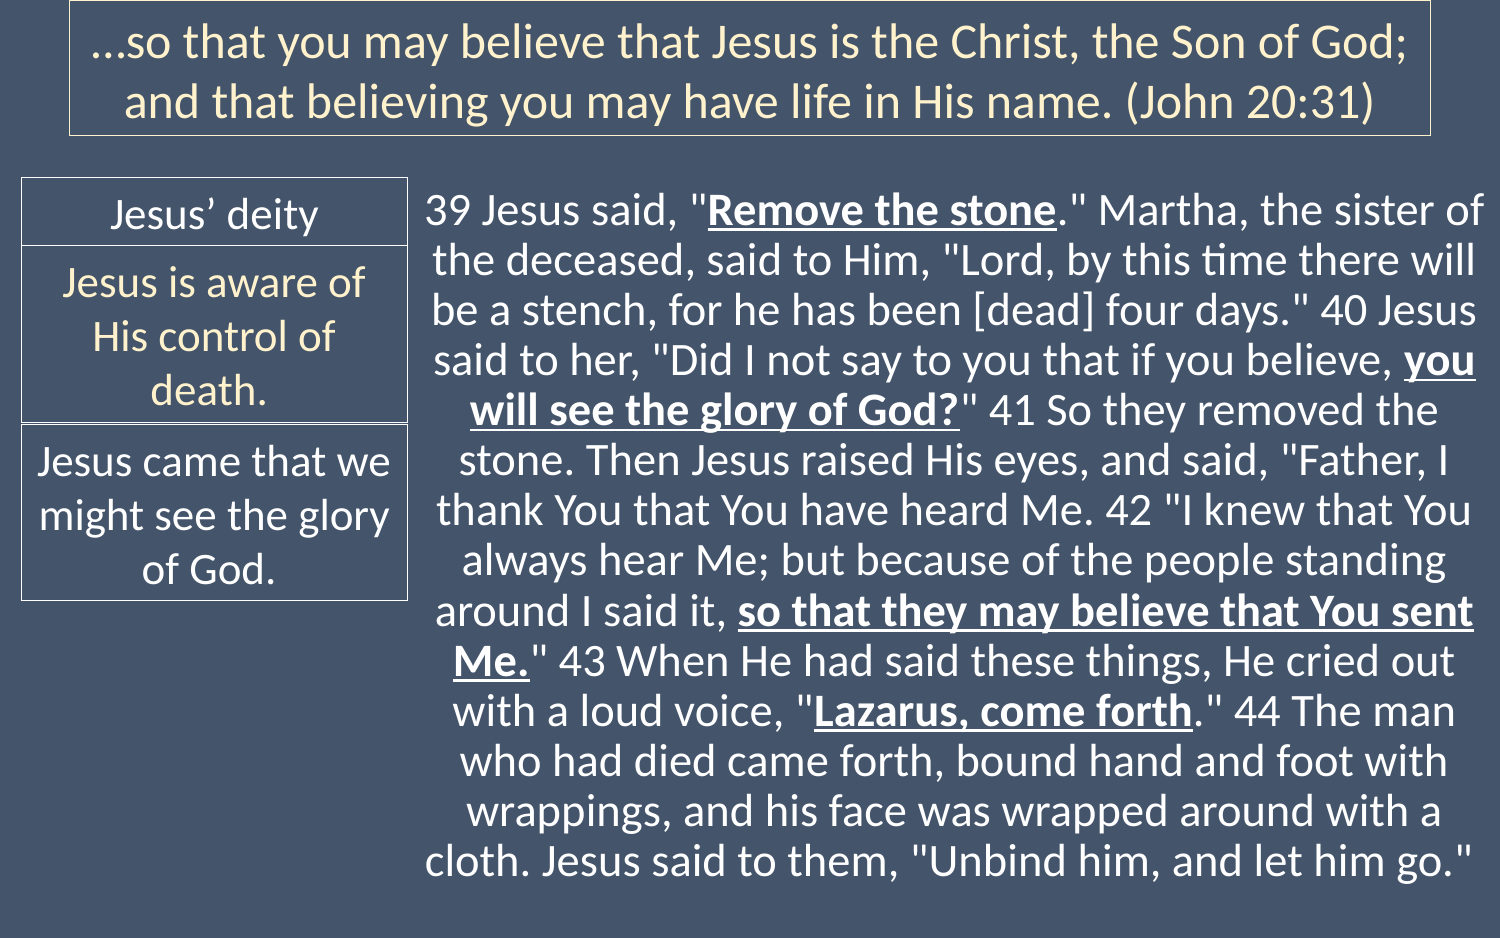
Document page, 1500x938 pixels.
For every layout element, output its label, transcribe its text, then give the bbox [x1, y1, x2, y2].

text_box …so that you may believe that Jesus is the Christ, the Son of God; and that believing you may have life in His name. (John 20:31) [69, 0, 1431, 136]
text_box Jesus is aware of His control of death. [21, 245, 408, 423]
list 39 Jesus said, "Remove the stone." Martha, the sister of the deceased, said to Him, "Lord, by this time there will be a stench, for he has been [dead] four days." 40 Jesus said to her, "Did I not say to you that if you believe, you will see the glory of God?" 41 So they removed the stone. Then Jesus raised His eyes, and said, "Father, I thank You that You have heard Me. 42 "I knew that You always hear Me; but because of the people standing around I said it, so that they may believe that You sent Me." 43 When He had said these things, He cried out with a loud voice, "Lazarus, come forth." 44 The man who had died came forth, bound hand and foot with wrappings, and his face was wrapped around with a cloth. Jesus said to them, "Unbind him, and let him go." [408, 177, 1500, 938]
text_box Jesus came that we might see the glory of God. [21, 424, 408, 601]
text_box Jesus’ deity [21, 177, 408, 245]
